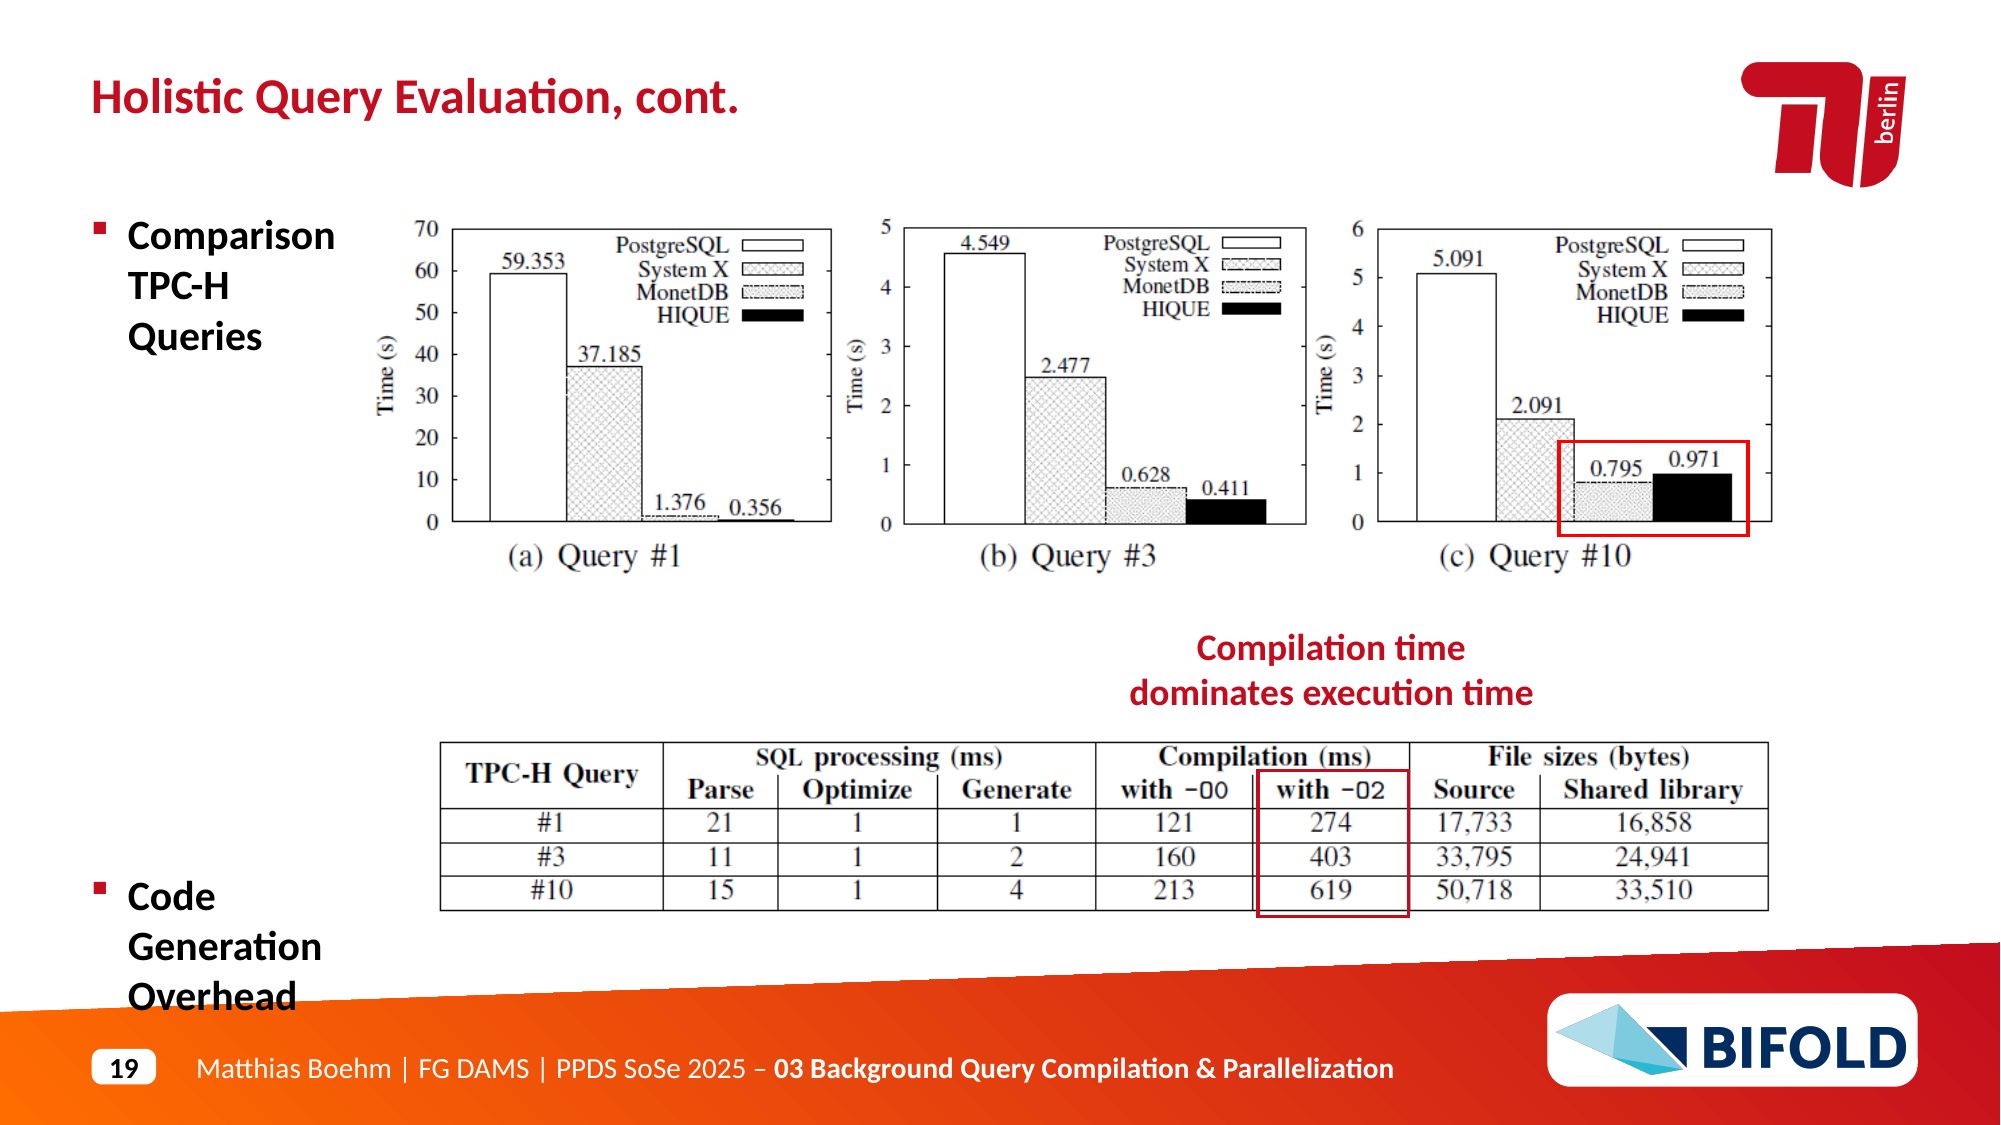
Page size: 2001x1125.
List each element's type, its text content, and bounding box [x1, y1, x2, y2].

text_box [1257, 914, 1410, 918]
text_box Compilation time dominates execution time [1107, 615, 1557, 720]
list Comparison TPC-H Queries Code Generation Overhead [90, 208, 1908, 948]
picture [1741, 62, 1906, 188]
list Holistic Query Evaluation, cont. [91, 65, 1455, 183]
picture [432, 734, 1777, 914]
picture [354, 192, 1790, 595]
picture [1556, 1004, 1906, 1075]
